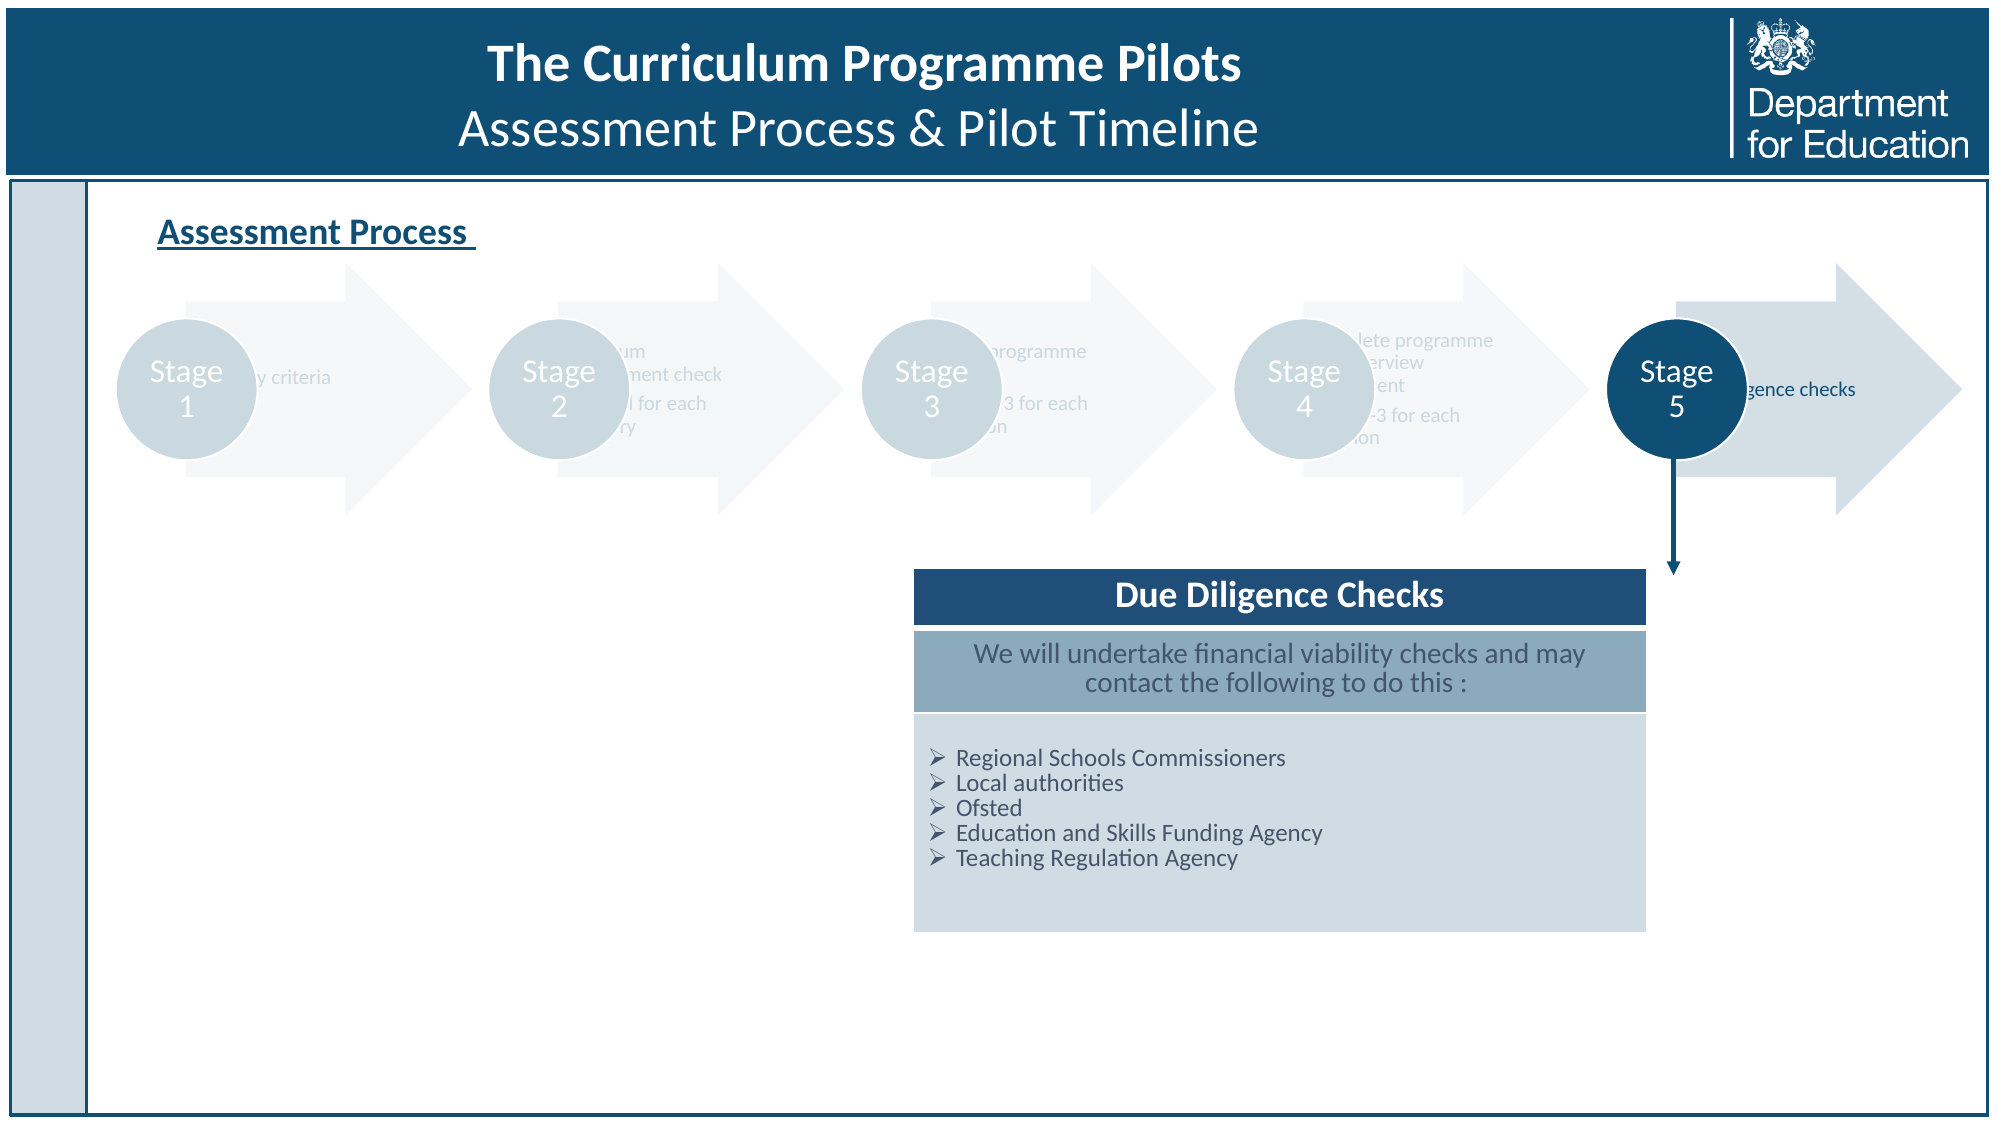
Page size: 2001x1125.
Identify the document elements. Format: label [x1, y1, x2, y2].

text_box [10, 180, 1988, 1115]
text_box [7, 9, 1988, 174]
text_box [114, 239, 1962, 539]
